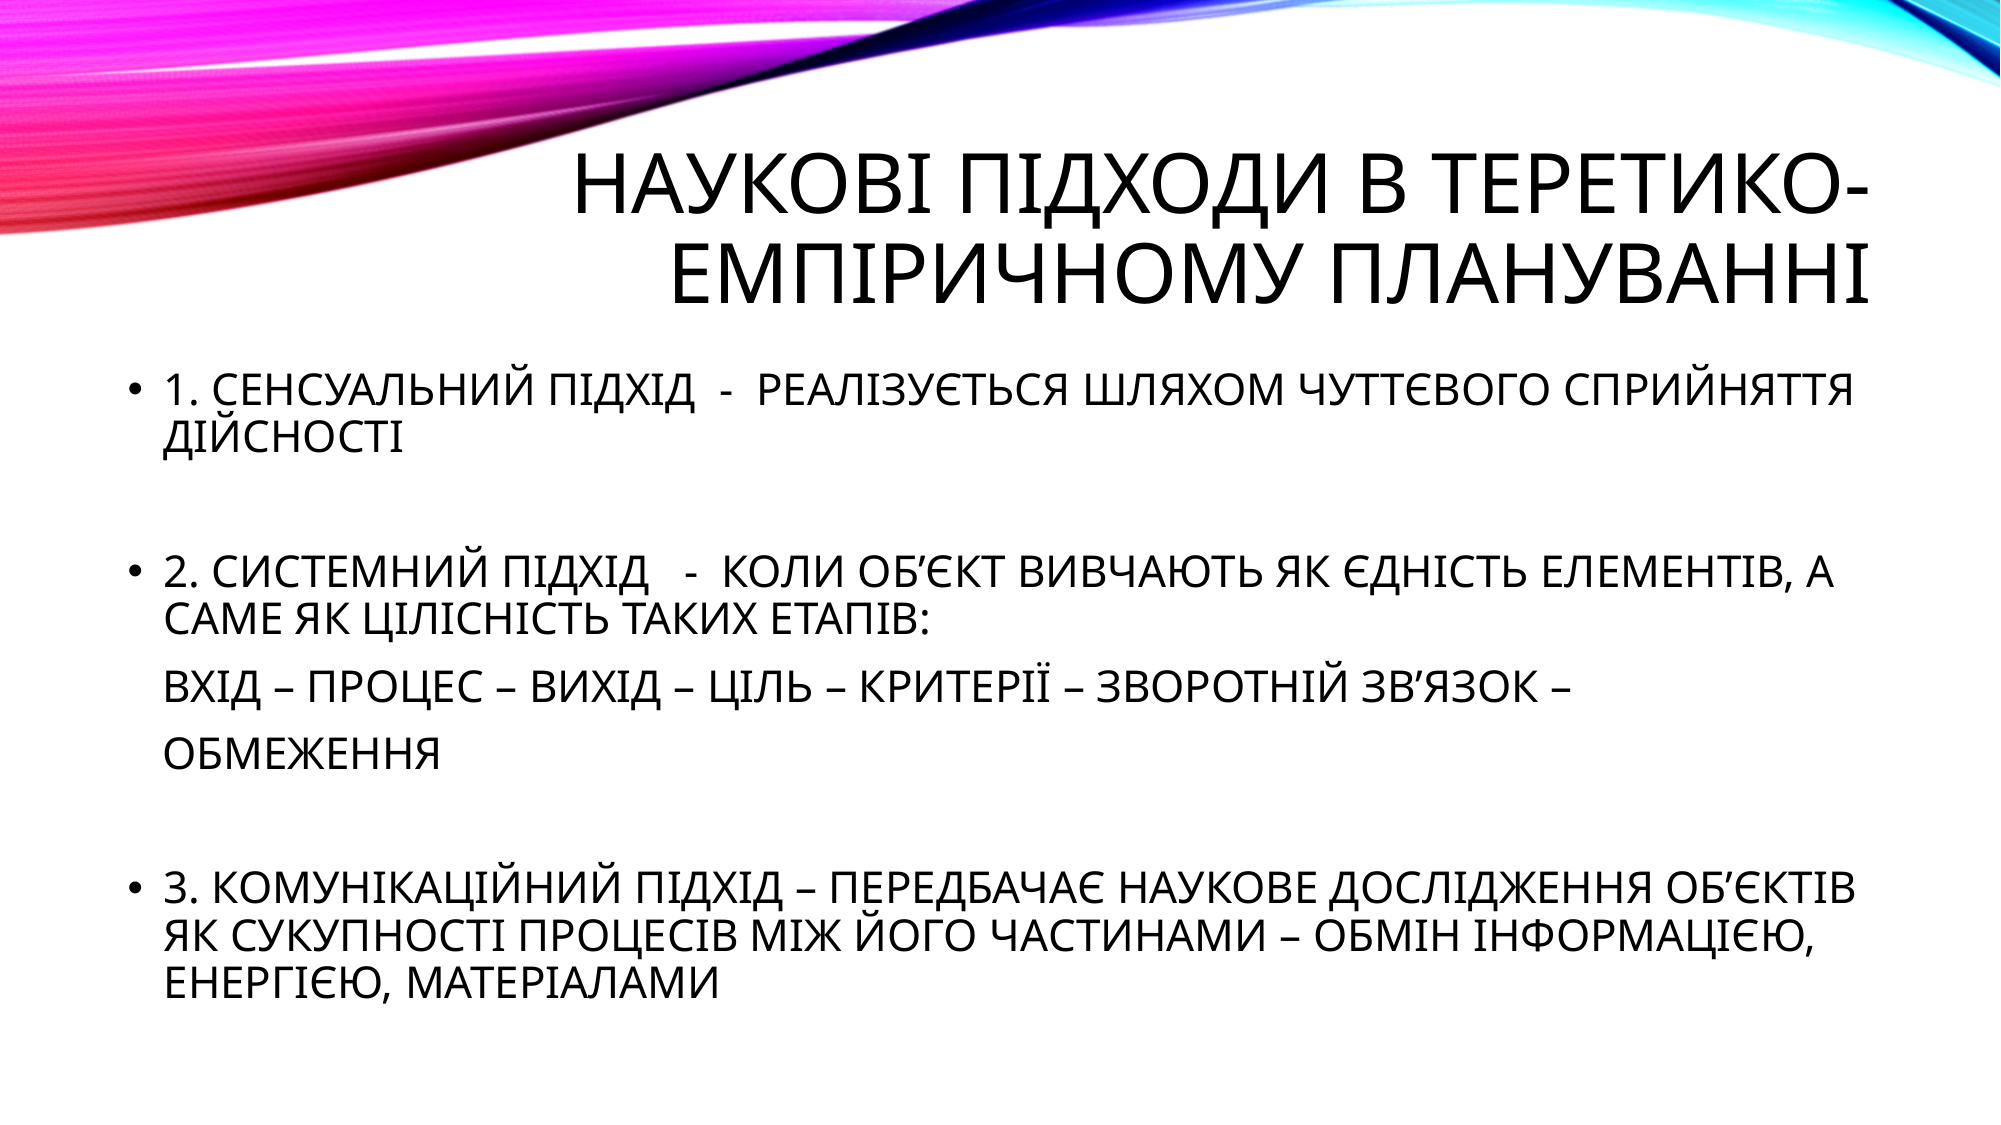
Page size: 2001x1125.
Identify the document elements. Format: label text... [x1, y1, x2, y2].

title НАУКОВІ ПІДХОДИ В ТЕРЕТИКО-ЕМПІРИЧНОМУ ПЛАНУВАННІ [474, 125, 1888, 338]
list 1. СЕНСУАЛЬНИЙ ПІДХІД - РЕАЛІЗУЄТЬСЯ ШЛЯХОМ ЧУТТЄВОГО СПРИЙНЯТТЯ ДІЙСНОСТІ 2. СИСТЕМНИЙ ПІДХІД - КОЛИ ОБ’ЄКТ ВИВЧАЮТЬ ЯК ЄДНІСТЬ ЕЛЕМЕНТІВ, А САМЕ ЯК ЦІЛІСНІСТЬ ТАКИХ ЕТАПІВ: ВХІД – ПРОЦЕС – ВИХІД – ЦІЛЬ – КРИТЕРІЇ – ЗВОРОТНІЙ ЗВ’ЯЗОК – ОБМЕЖЕННЯ 3. КОМУНІКАЦІЙНИЙ ПІДХІД – ПЕРЕДБАЧАЄ НАУКОВЕ ДОСЛІДЖЕННЯ ОБ’ЄКТІВ ЯК СУКУПНОСТІ ПРОЦЕСІВ МІЖ ЙОГО ЧАСТИНАМИ – ОБМІН ІНФОРМАЦІЄЮ, ЕНЕРГІЄЮ, МАТЕРІАЛАМИ [112, 360, 1888, 1021]
picture [1890, 0, 2000, 75]
picture [0, 0, 2000, 237]
picture [1910, 0, 2000, 45]
